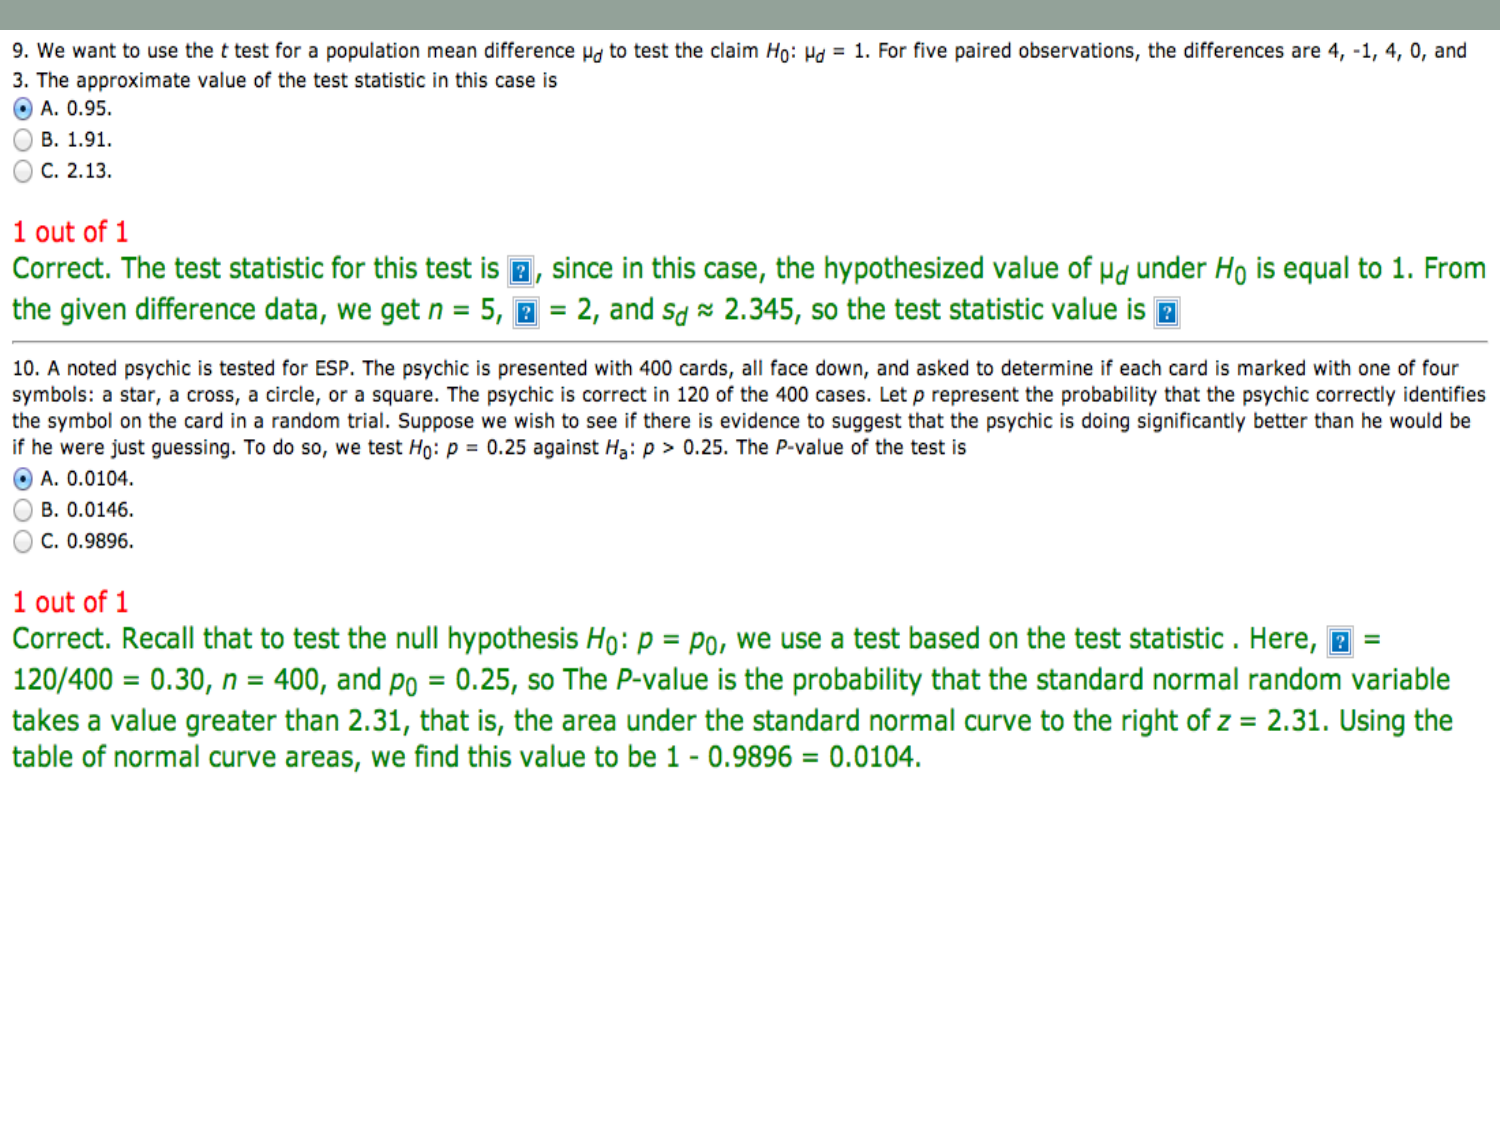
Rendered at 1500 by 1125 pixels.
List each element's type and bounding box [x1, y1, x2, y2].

picture [0, 30, 1500, 782]
